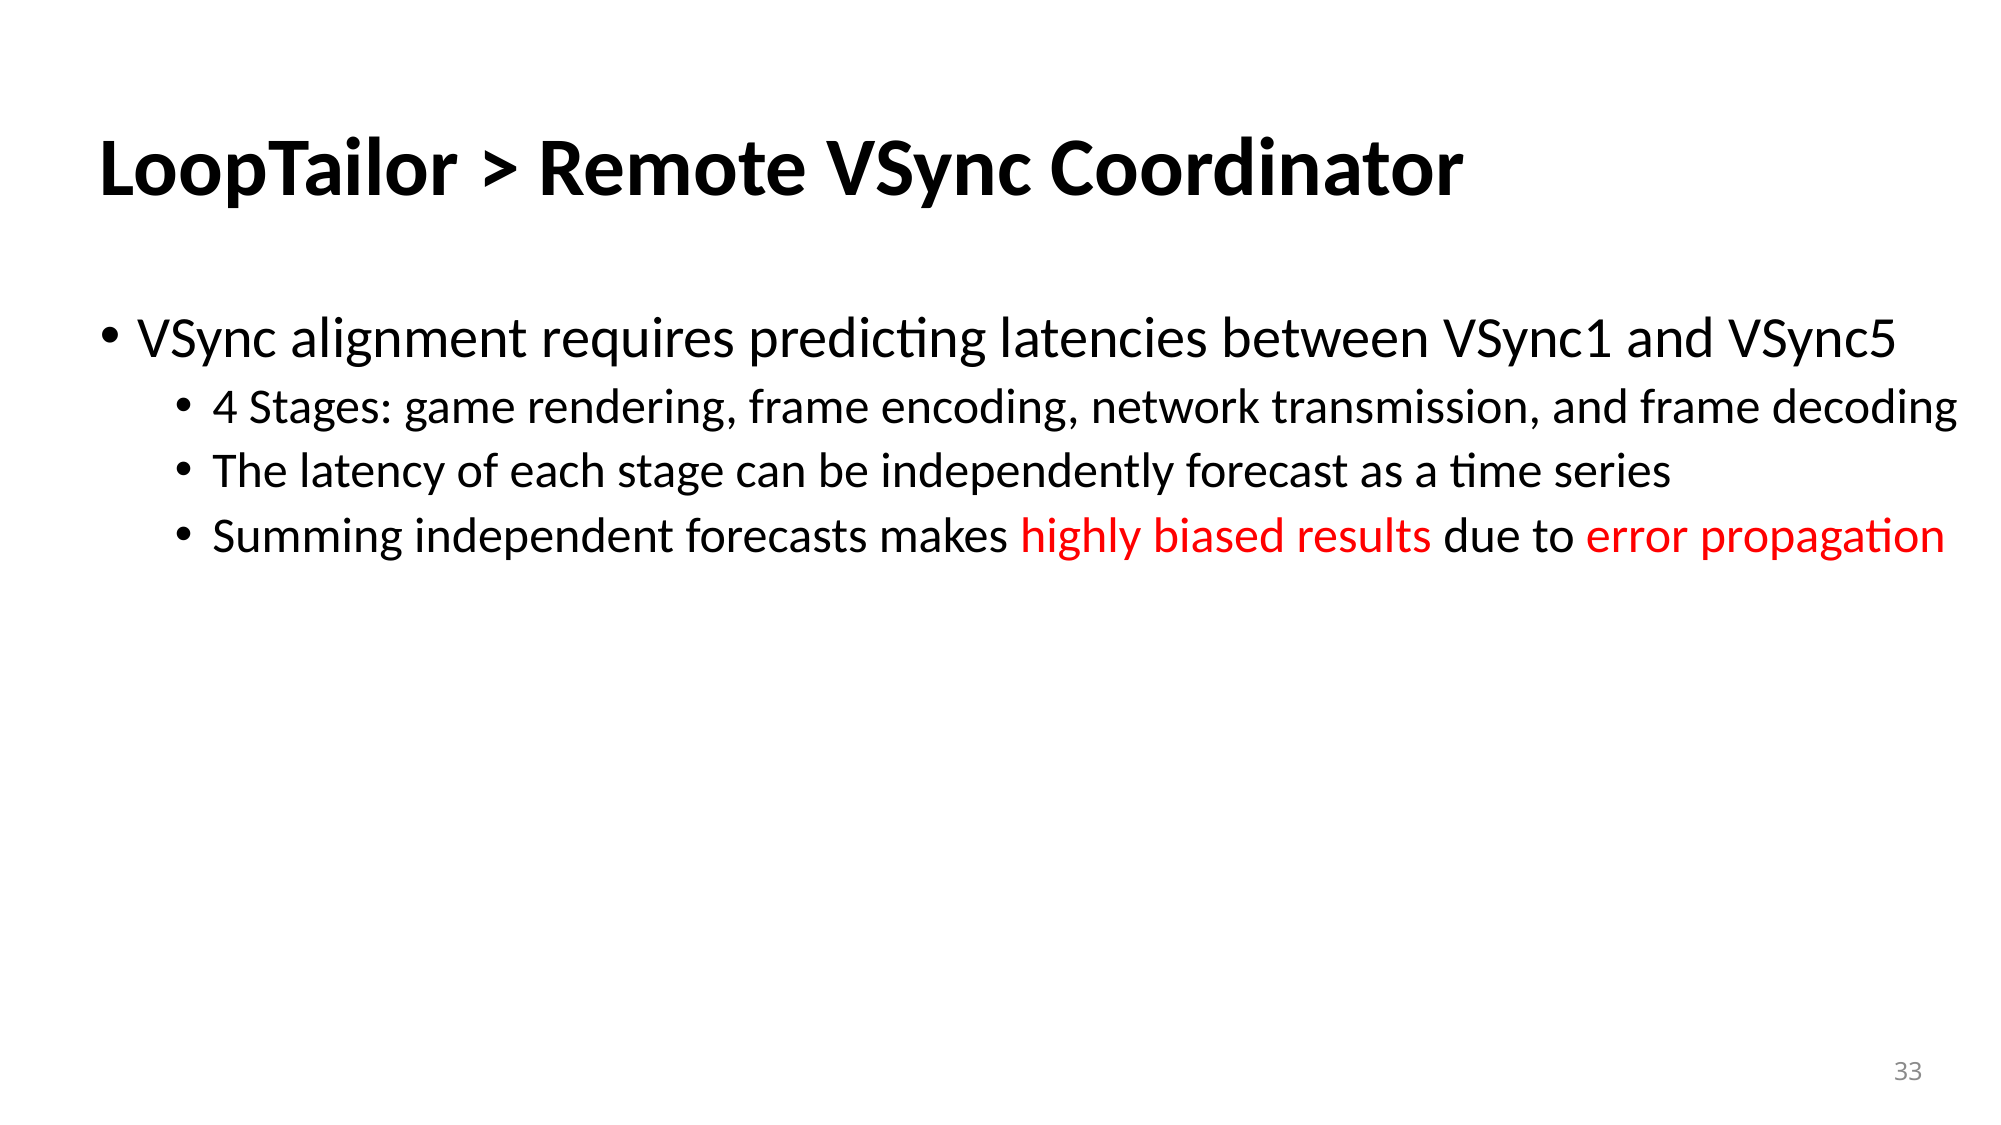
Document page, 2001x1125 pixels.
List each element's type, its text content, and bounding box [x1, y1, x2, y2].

list VSync alignment requires predicting latencies between VSync1 and VSync5 4 Stages: game rendering, frame encoding, network transmission, and frame decoding The latency of each stage can be independently forecast as a time series Summing independent forecasts makes highly biased results due to error propagation [85, 299, 2000, 1085]
title LoopTailor > Remote VSync Coordinator [85, 59, 1948, 278]
slide_number 33 [1412, 1042, 1938, 1103]
